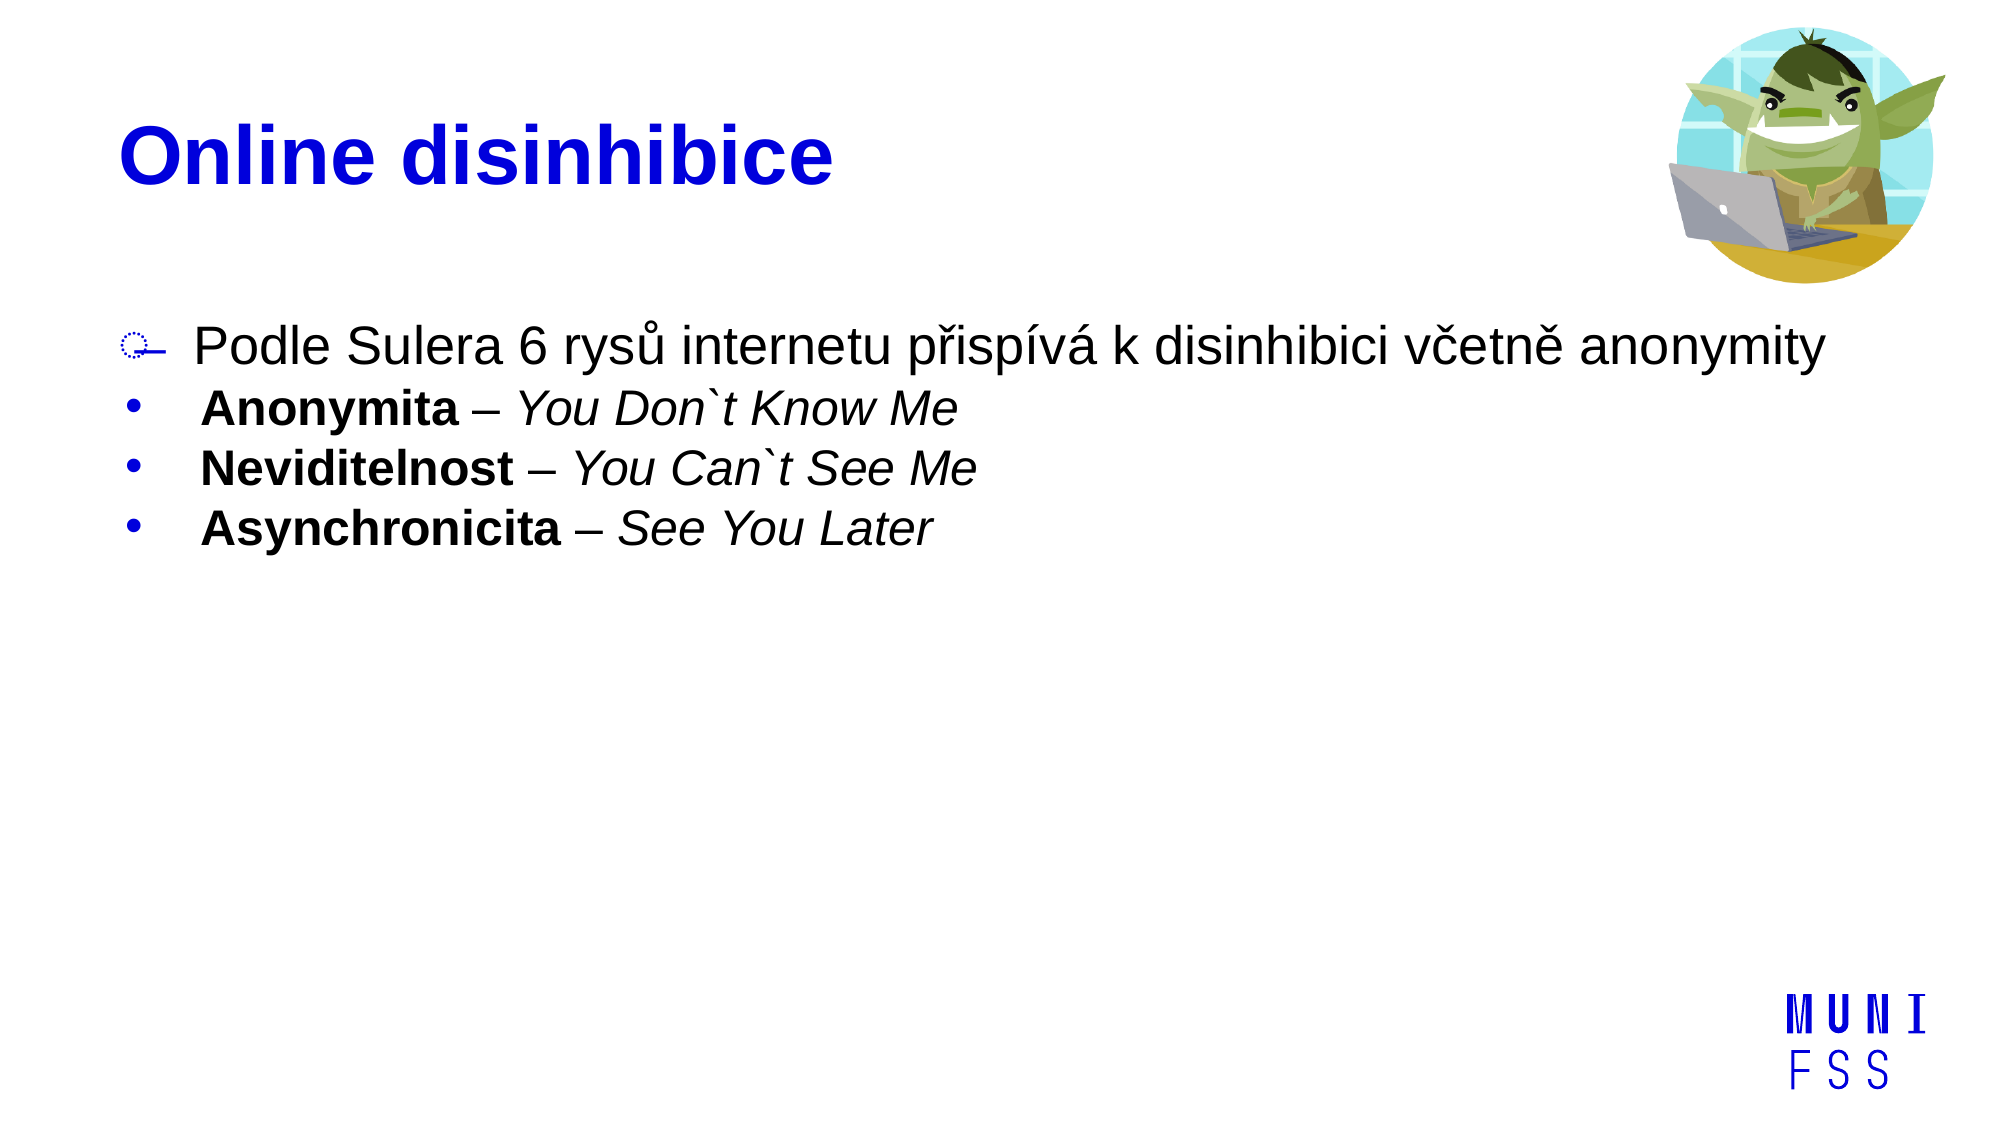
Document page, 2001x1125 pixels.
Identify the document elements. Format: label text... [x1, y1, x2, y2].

title Online disinhibice [118, 118, 1659, 193]
list Podle Sulera 6 rysů internetu přispívá k disinhibici včetně anonymity Anonymita – You Don`t Know Me Neviditelnost – You Can`t See Me Asynchronicita – See You Later [118, 277, 1883, 957]
picture [1664, 20, 1946, 290]
